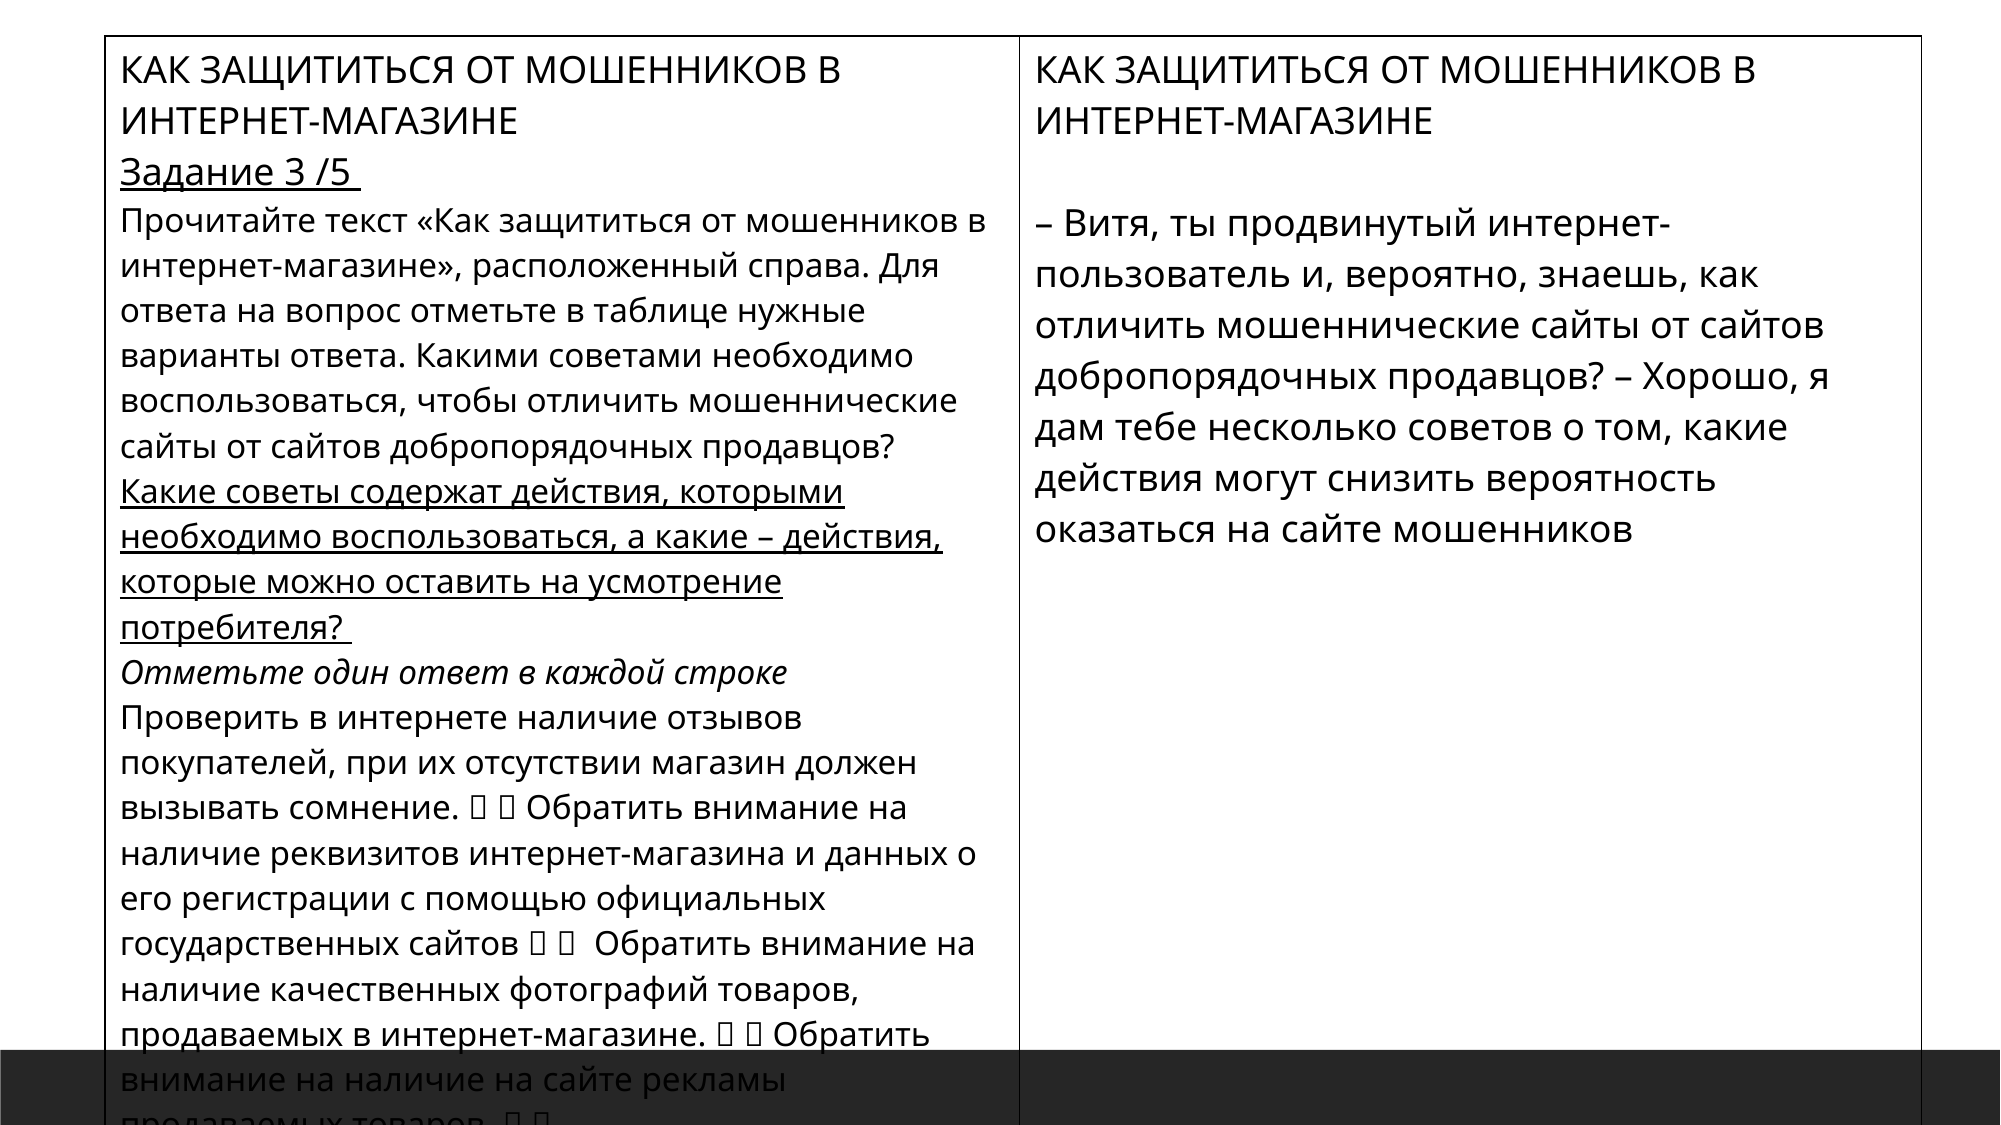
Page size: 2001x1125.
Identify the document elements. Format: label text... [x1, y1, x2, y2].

table_header КАК ЗАЩИТИТЬСЯ ОТ МОШЕННИКОВ В ИНТЕРНЕТ-МАГАЗИНЕ Задание 3 /5 Прочитайте текст «Как защититься от мошенников в интернет-магазине», расположенный справа. Для ответа на вопрос отметьте в таблице нужные варианты ответа. Какими советами необходимо воспользоваться, чтобы отличить мошеннические сайты от сайтов добропорядочных продавцов? Какие советы содержат действия, которыми необходимо воспользоваться, а какие – действия, которые можно оставить на усмотрение потребителя? Отметьте один ответ в каждой строке Проверить в интернете наличие отзывов покупателей, при их отсутствии магазин должен вызывать сомнение.   Обратить внимание на наличие реквизитов интернет-магазина и данных о его регистрации с помощью официальных государственных сайтов   Обратить внимание на наличие качественных фотографий товаров, продаваемых в интернет-магазине.   Обратить внимание на наличие на сайте рекламы продаваемых товаров.   [106, 37, 1019, 1125]
table_header КАК ЗАЩИТИТЬСЯ ОТ МОШЕННИКОВ В ИНТЕРНЕТ-МАГАЗИНЕ – Витя, ты продвинутый интернет-пользователь и, вероятно, знаешь, как отличить мошеннические сайты от сайтов добропорядочных продавцов? – Хорошо, я дам тебе несколько советов о том, какие действия могут снизить вероятность оказаться на сайте мошенников [1020, 37, 1921, 1125]
